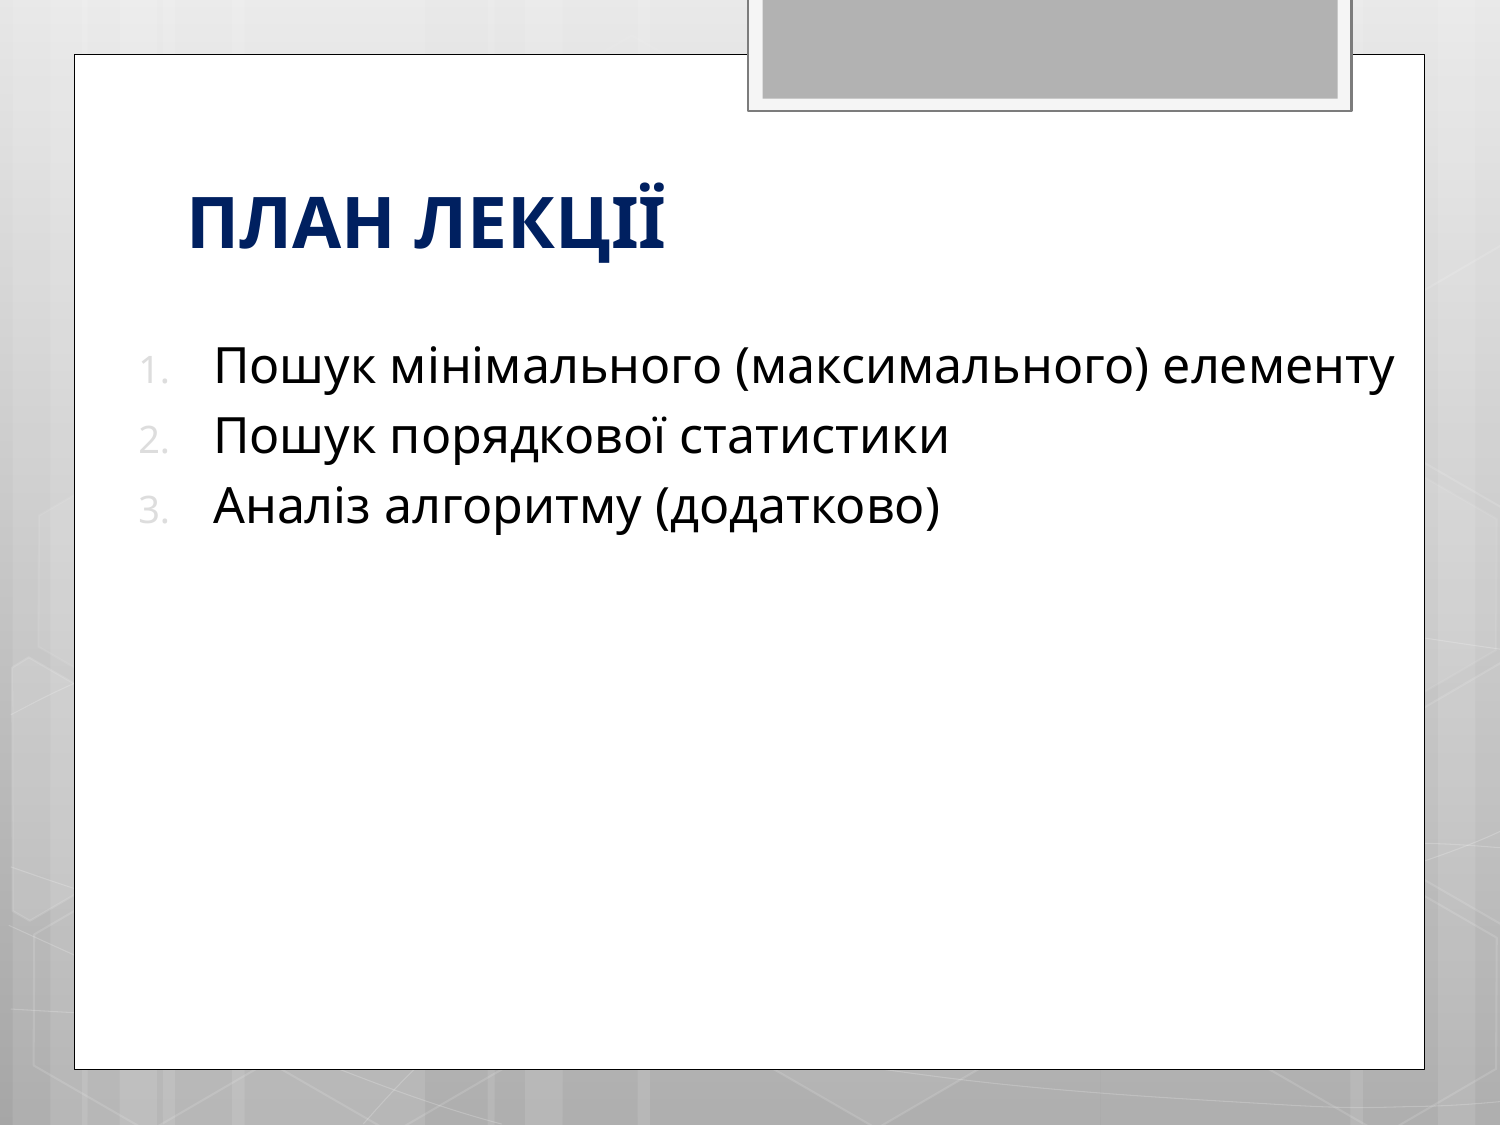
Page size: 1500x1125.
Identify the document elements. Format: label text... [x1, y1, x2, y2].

list Пошук мінімального (максимального) елементу Пошук порядкової статистики Аналіз алгоритму (додатково) [112, 326, 1415, 1070]
title ПЛАН ЛЕКЦІЇ [171, 168, 1324, 326]
